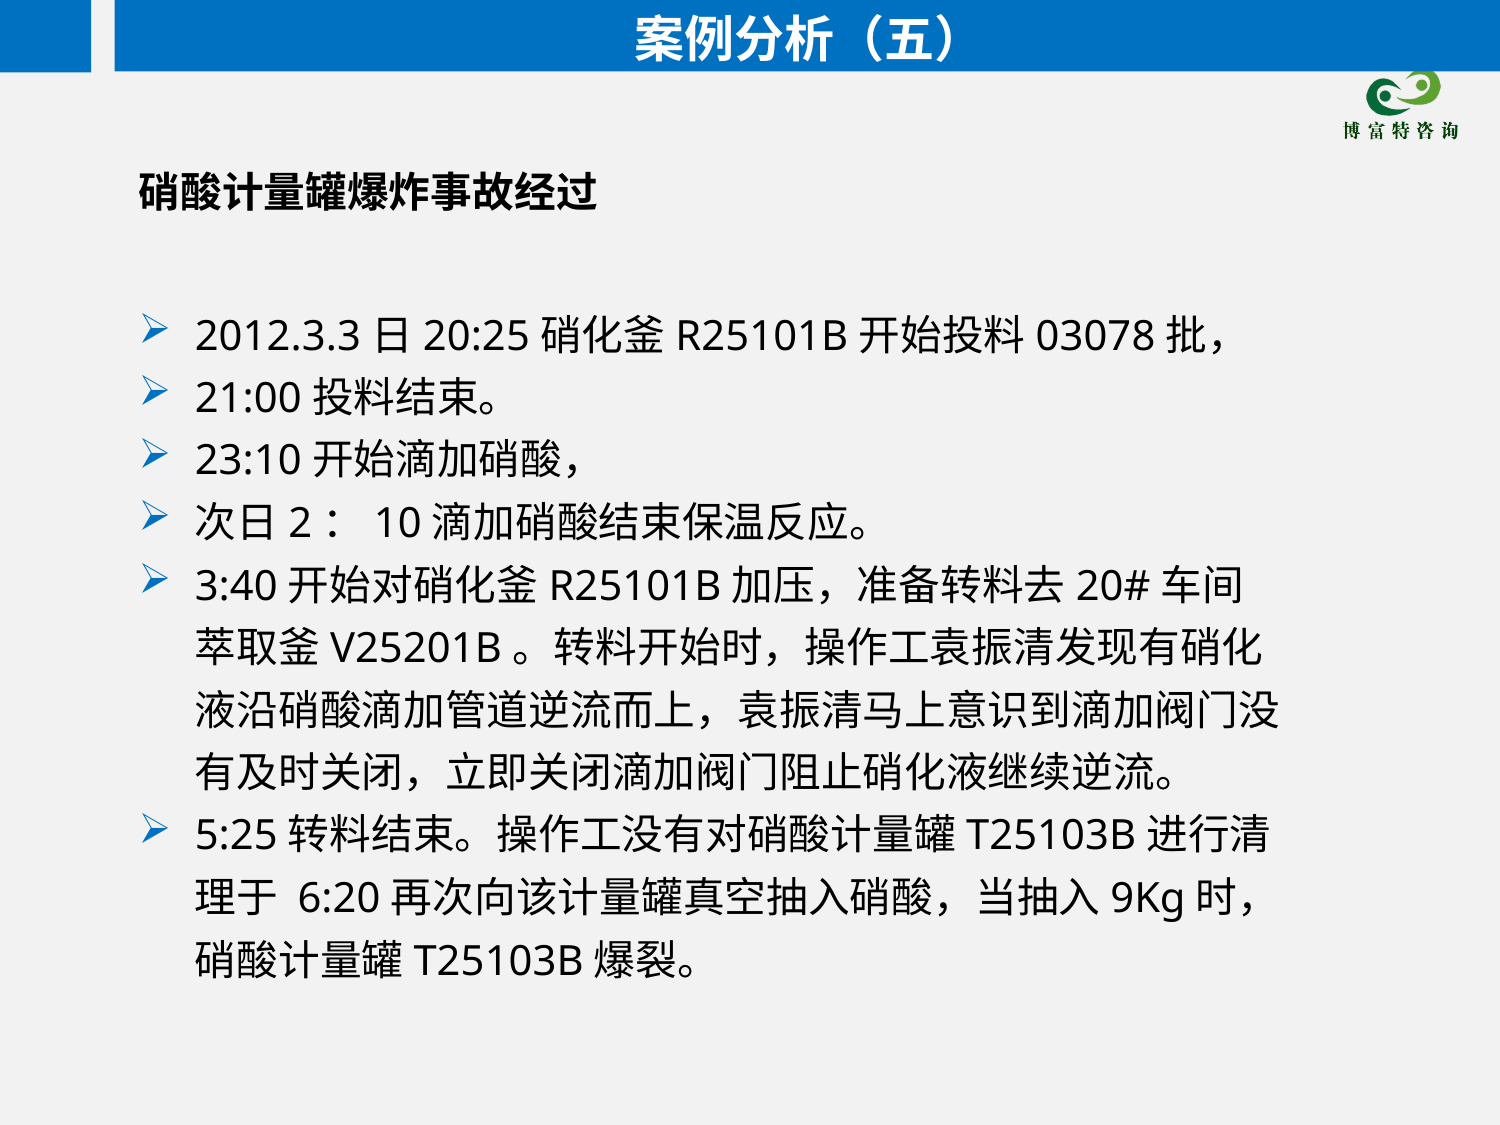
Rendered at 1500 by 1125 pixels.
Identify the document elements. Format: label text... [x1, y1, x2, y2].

picture [1329, 72, 1477, 142]
text_box [1150, 0, 1500, 72]
text_box [0, 0, 92, 73]
text_box 硝酸计量罐爆炸事故经过 [123, 164, 1317, 219]
text_box 2012.3.3日20:25硝化釜R25101B开始投料03078批， 21:00投料结束。 23:10开始滴加硝酸， 次日2：10滴加硝酸结束保温反应。 3:40开始对硝化釜R25101B加压，准备转料去20#车间萃取釜V25201B。转料开始时，操作工袁振清发现有硝化液沿硝酸滴加管道逆流而上，袁振清马上意识到滴加阀门没有及时关闭，立即关闭滴加阀门阻止硝化液继续逆流。 5:25转料结束。操作工没有对硝酸计量罐T25103B进行清理于 6:20再次向该计量罐真空抽入硝酸，当抽入9Kg时，硝酸计量罐T25103B爆裂。 [123, 288, 1300, 991]
text_box 案例分析（五） [469, 0, 1150, 75]
text_box [114, 0, 469, 72]
